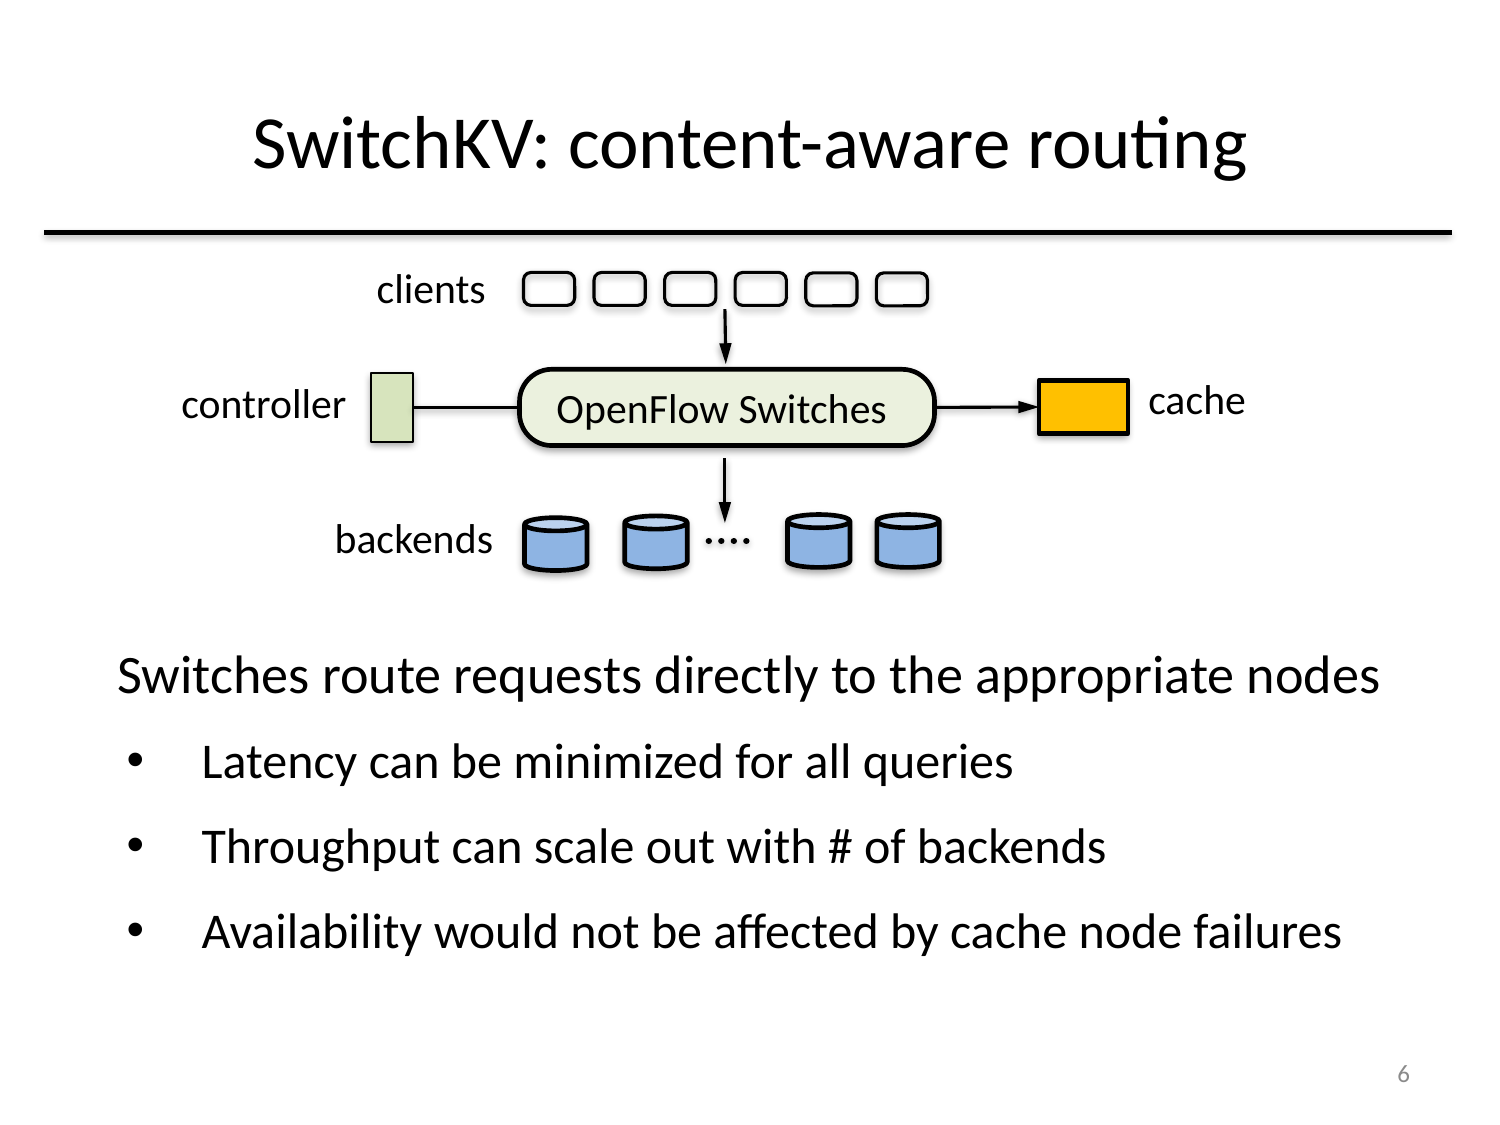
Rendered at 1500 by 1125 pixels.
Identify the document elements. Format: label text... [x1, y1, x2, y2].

text_box [593, 271, 647, 307]
title SwitchKV: content-aware routing [0, 45, 1500, 233]
slide_number 6 [1074, 1042, 1425, 1103]
text_box clients [361, 254, 503, 320]
text_box [623, 515, 688, 570]
text_box [663, 271, 717, 307]
text_box OpenFlow Switches [541, 374, 913, 440]
text_box cache [1133, 365, 1303, 431]
text_box [786, 513, 851, 569]
text_box [518, 368, 936, 447]
text_box [734, 271, 788, 307]
list Switches route requests directly to the appropriate nodes Latency can be minimized for all queries Throughput can scale out with # of backends Availability would not be affected by cache node failures [102, 631, 1406, 992]
text_box controller [166, 369, 362, 435]
text_box [522, 271, 576, 307]
text_box [370, 372, 413, 443]
text_box [875, 272, 929, 307]
text_box backends [319, 504, 545, 570]
text_box [804, 272, 858, 307]
text_box [1038, 380, 1129, 434]
text_box [876, 513, 941, 569]
text_box [523, 516, 588, 572]
